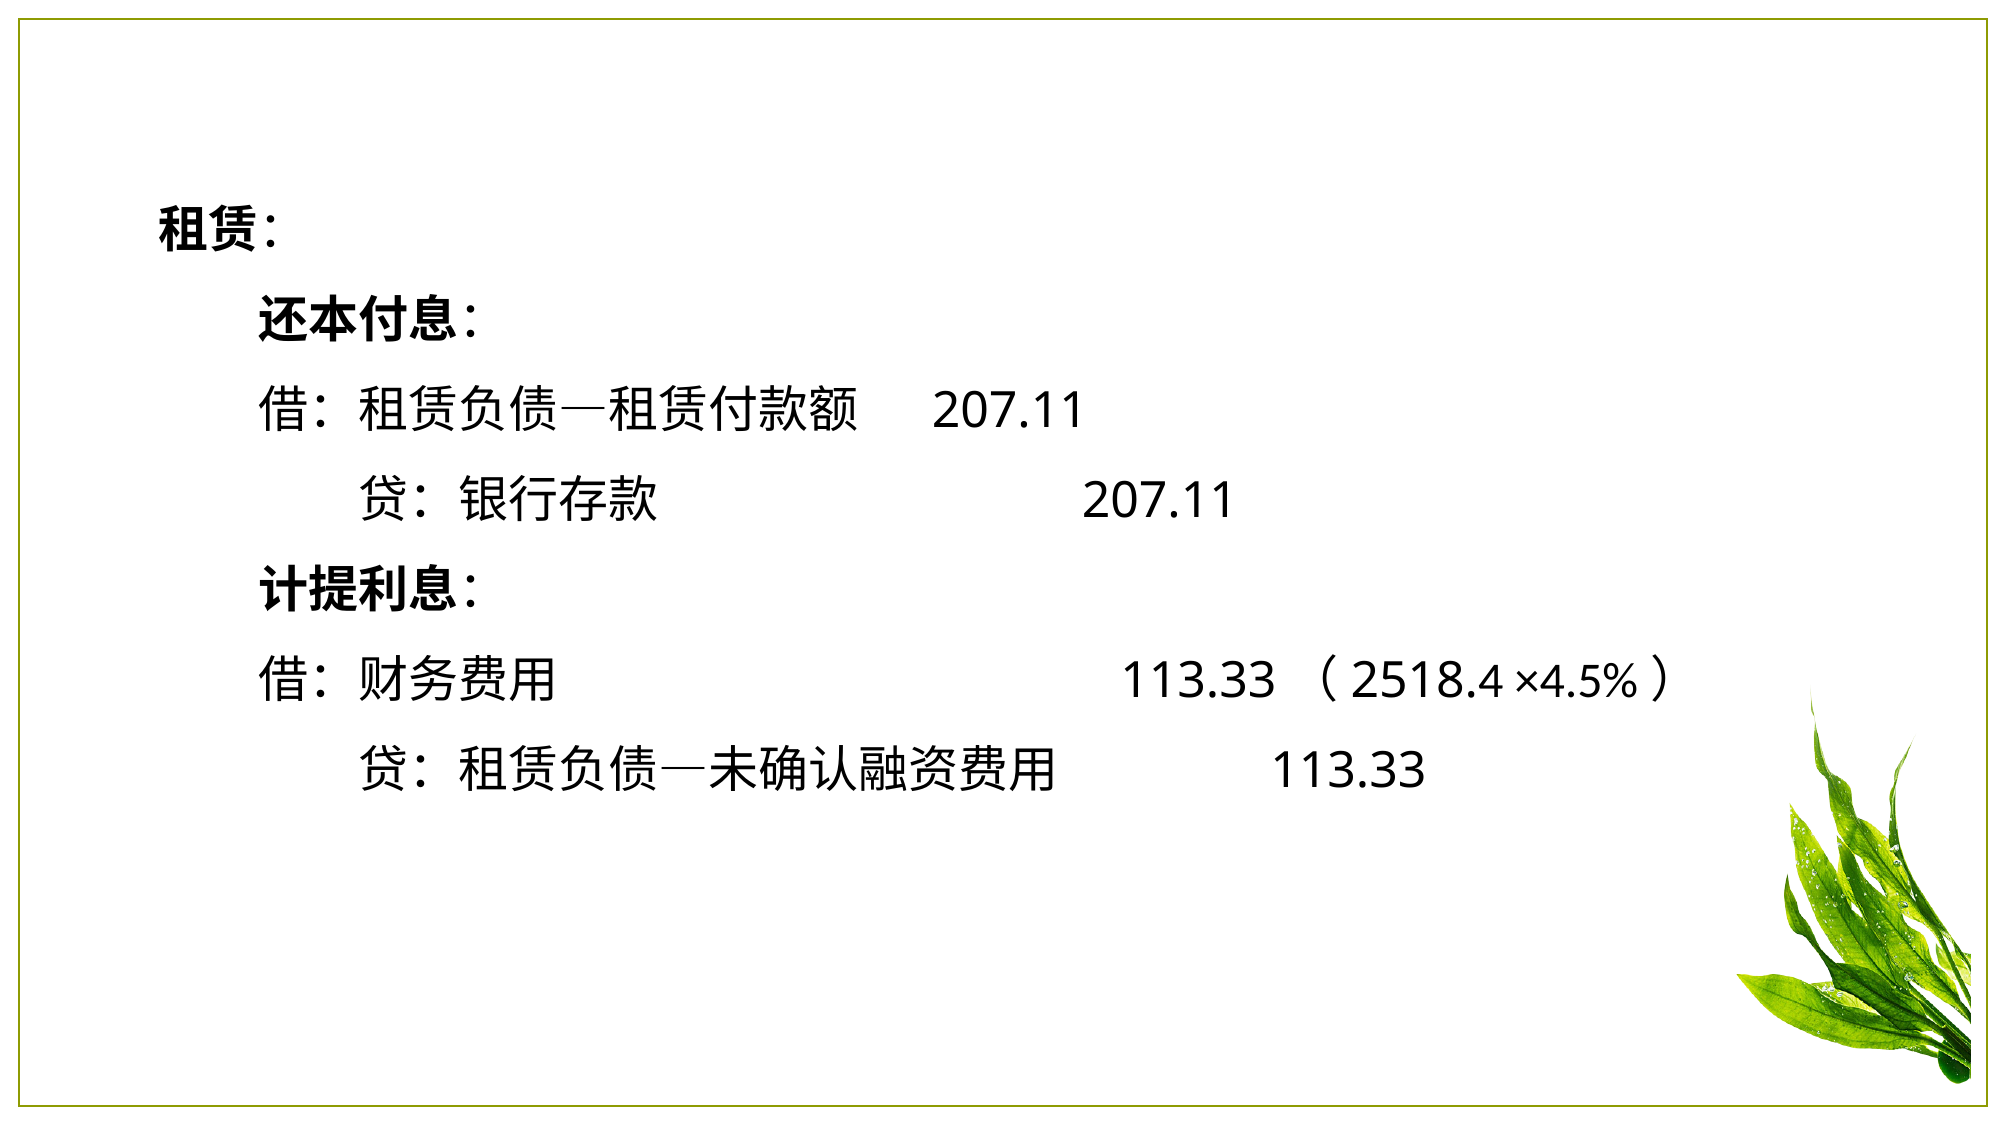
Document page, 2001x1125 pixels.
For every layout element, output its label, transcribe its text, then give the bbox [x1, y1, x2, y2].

picture [1713, 656, 1971, 1106]
text_box 租赁： 还本付息： 借：租赁负债—租赁付款额 207.11 贷：银行存款 207.11 计提利息： 借：财务费用 113.33（2518.4 ×4.5%） 贷：租赁负债—未确认融资费用 113.33 [143, 159, 1786, 805]
text_box [18, 18, 1988, 1107]
